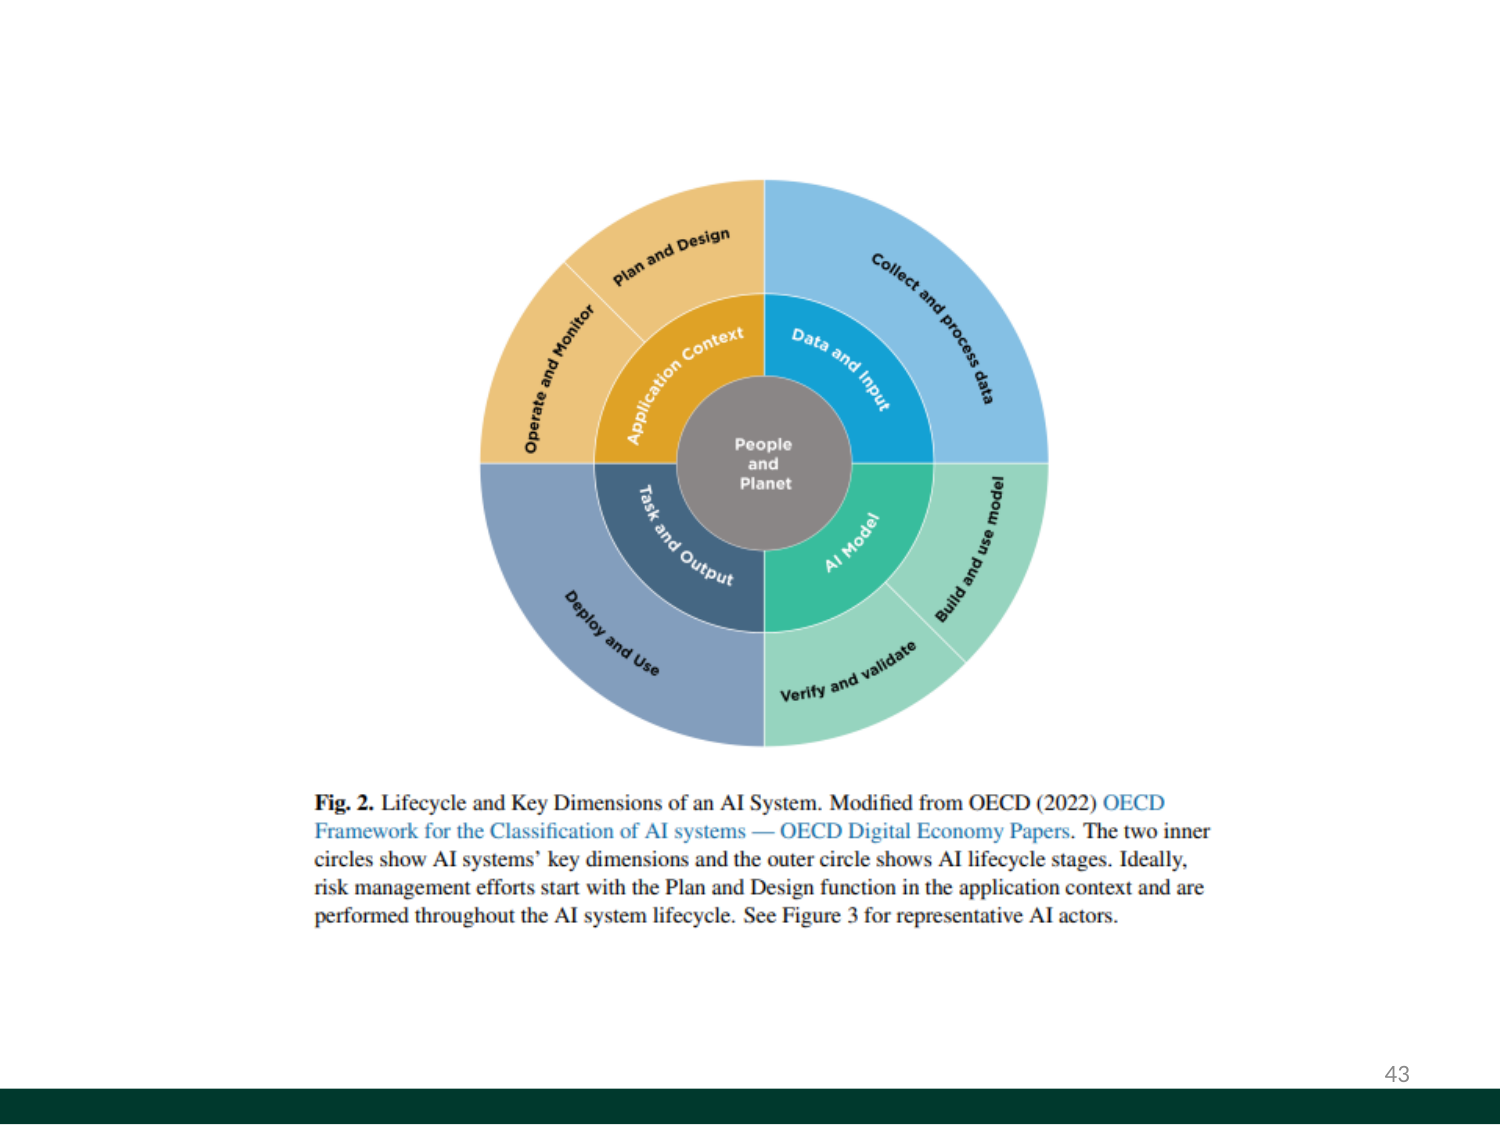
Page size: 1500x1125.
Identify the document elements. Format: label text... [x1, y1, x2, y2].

slide_number 43 [1074, 1042, 1425, 1103]
picture [246, 173, 1254, 951]
